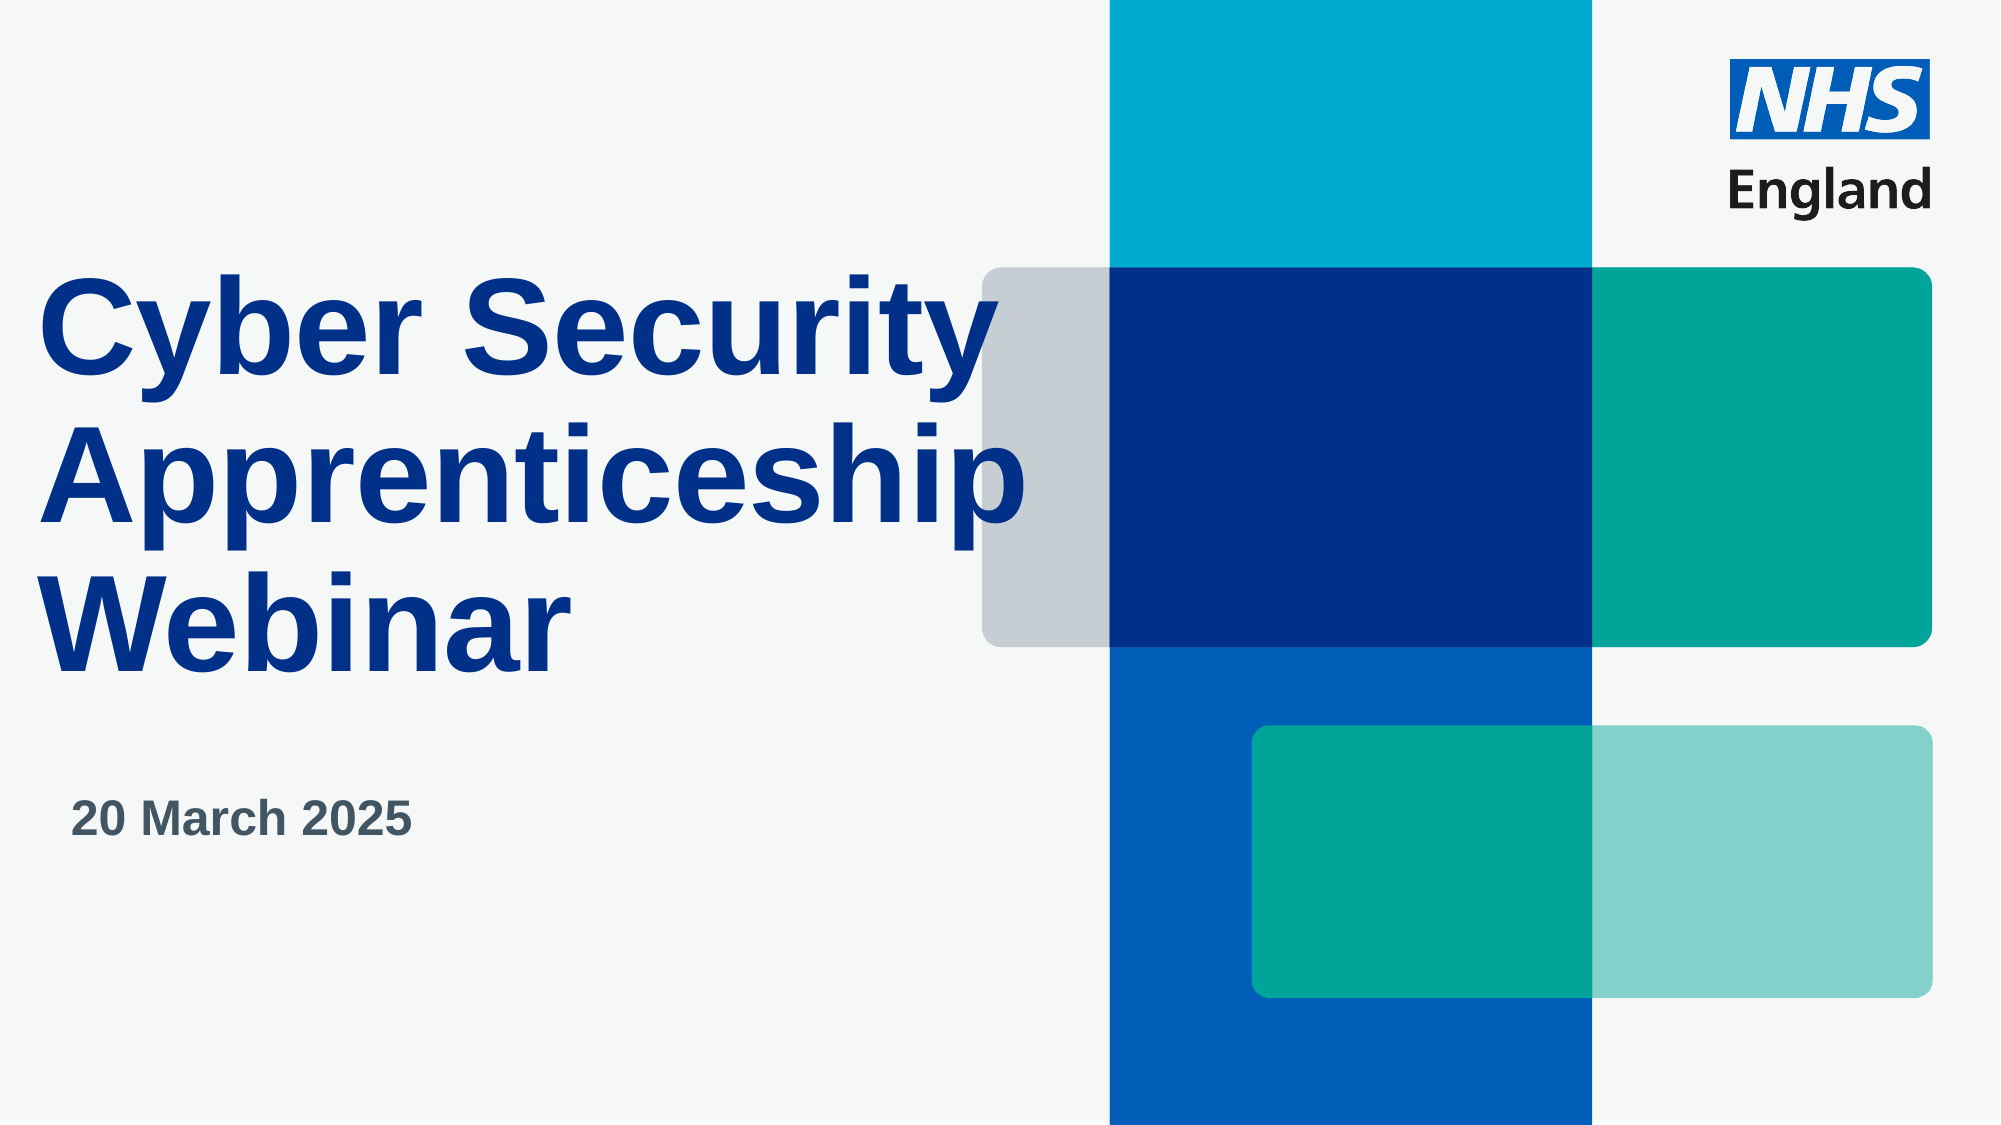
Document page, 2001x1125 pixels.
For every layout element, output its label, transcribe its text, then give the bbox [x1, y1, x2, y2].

title Cyber Security Apprenticeship Webinar [37, 82, 1172, 702]
list 20 March 2025 [70, 773, 1098, 1043]
picture [382, 0, 2001, 1125]
